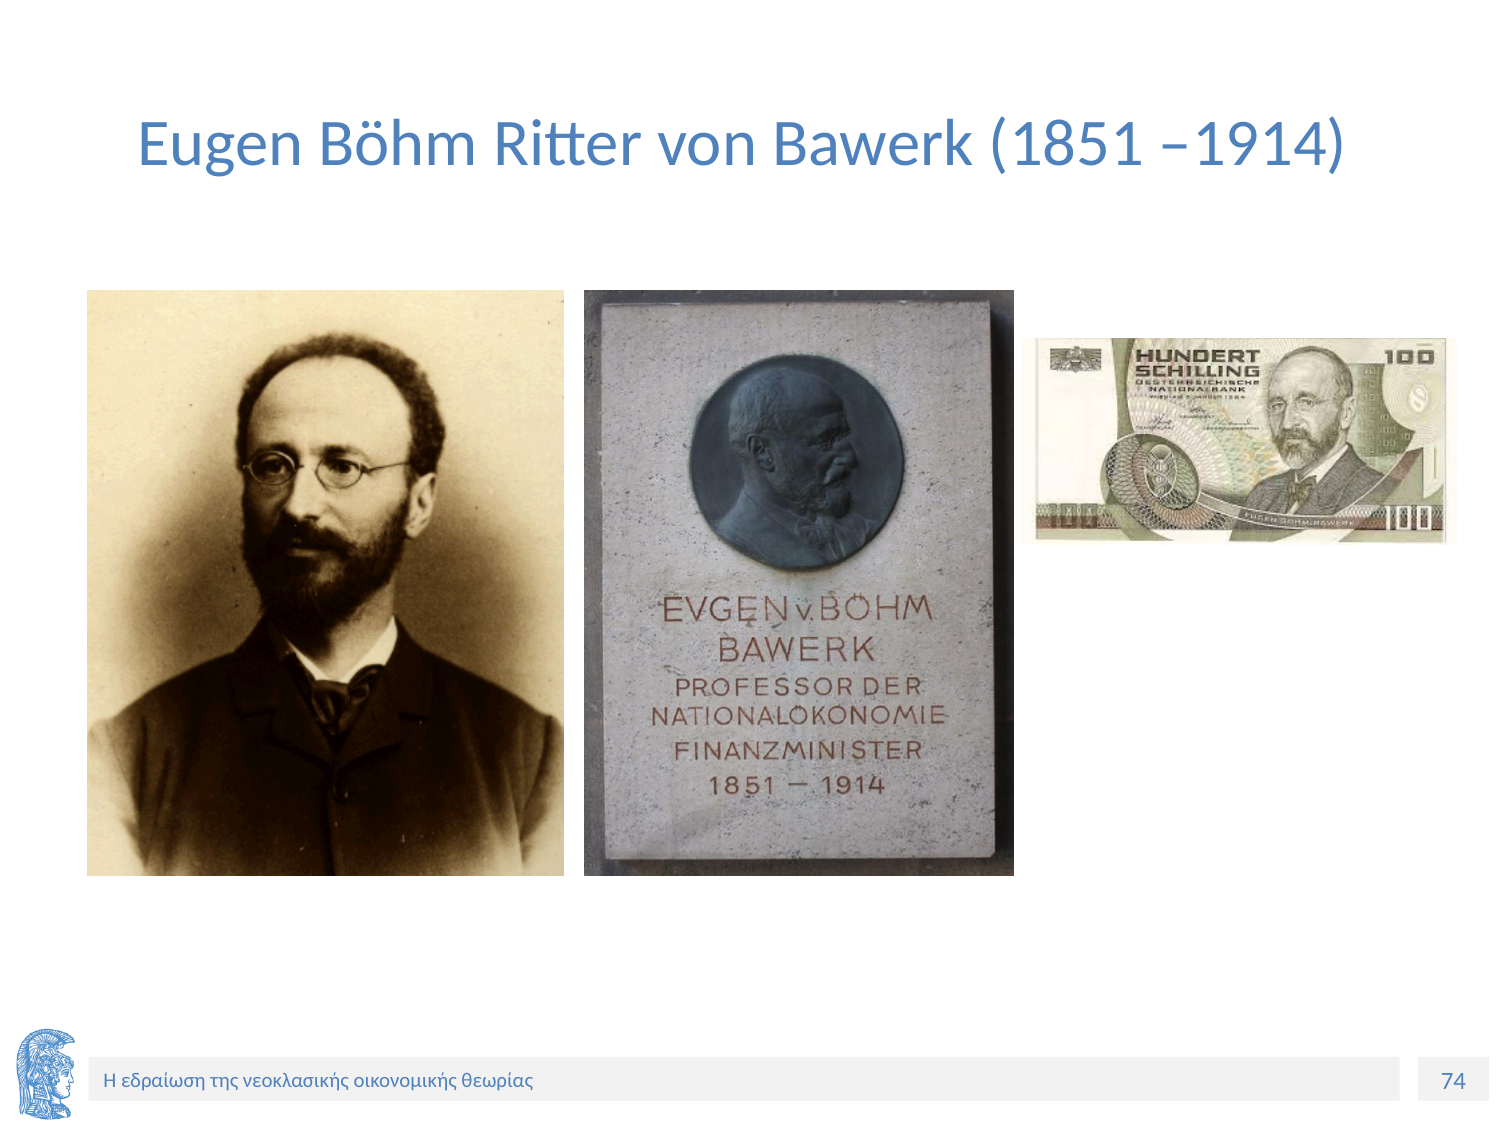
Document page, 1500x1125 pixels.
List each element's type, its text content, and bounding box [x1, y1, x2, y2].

picture [1021, 337, 1457, 546]
picture [86, 290, 564, 876]
title Eugen Böhm Ritter von Bawerk (1851 –1914) [75, 45, 1425, 233]
picture [9, 1025, 81, 1120]
picture [584, 290, 1014, 876]
